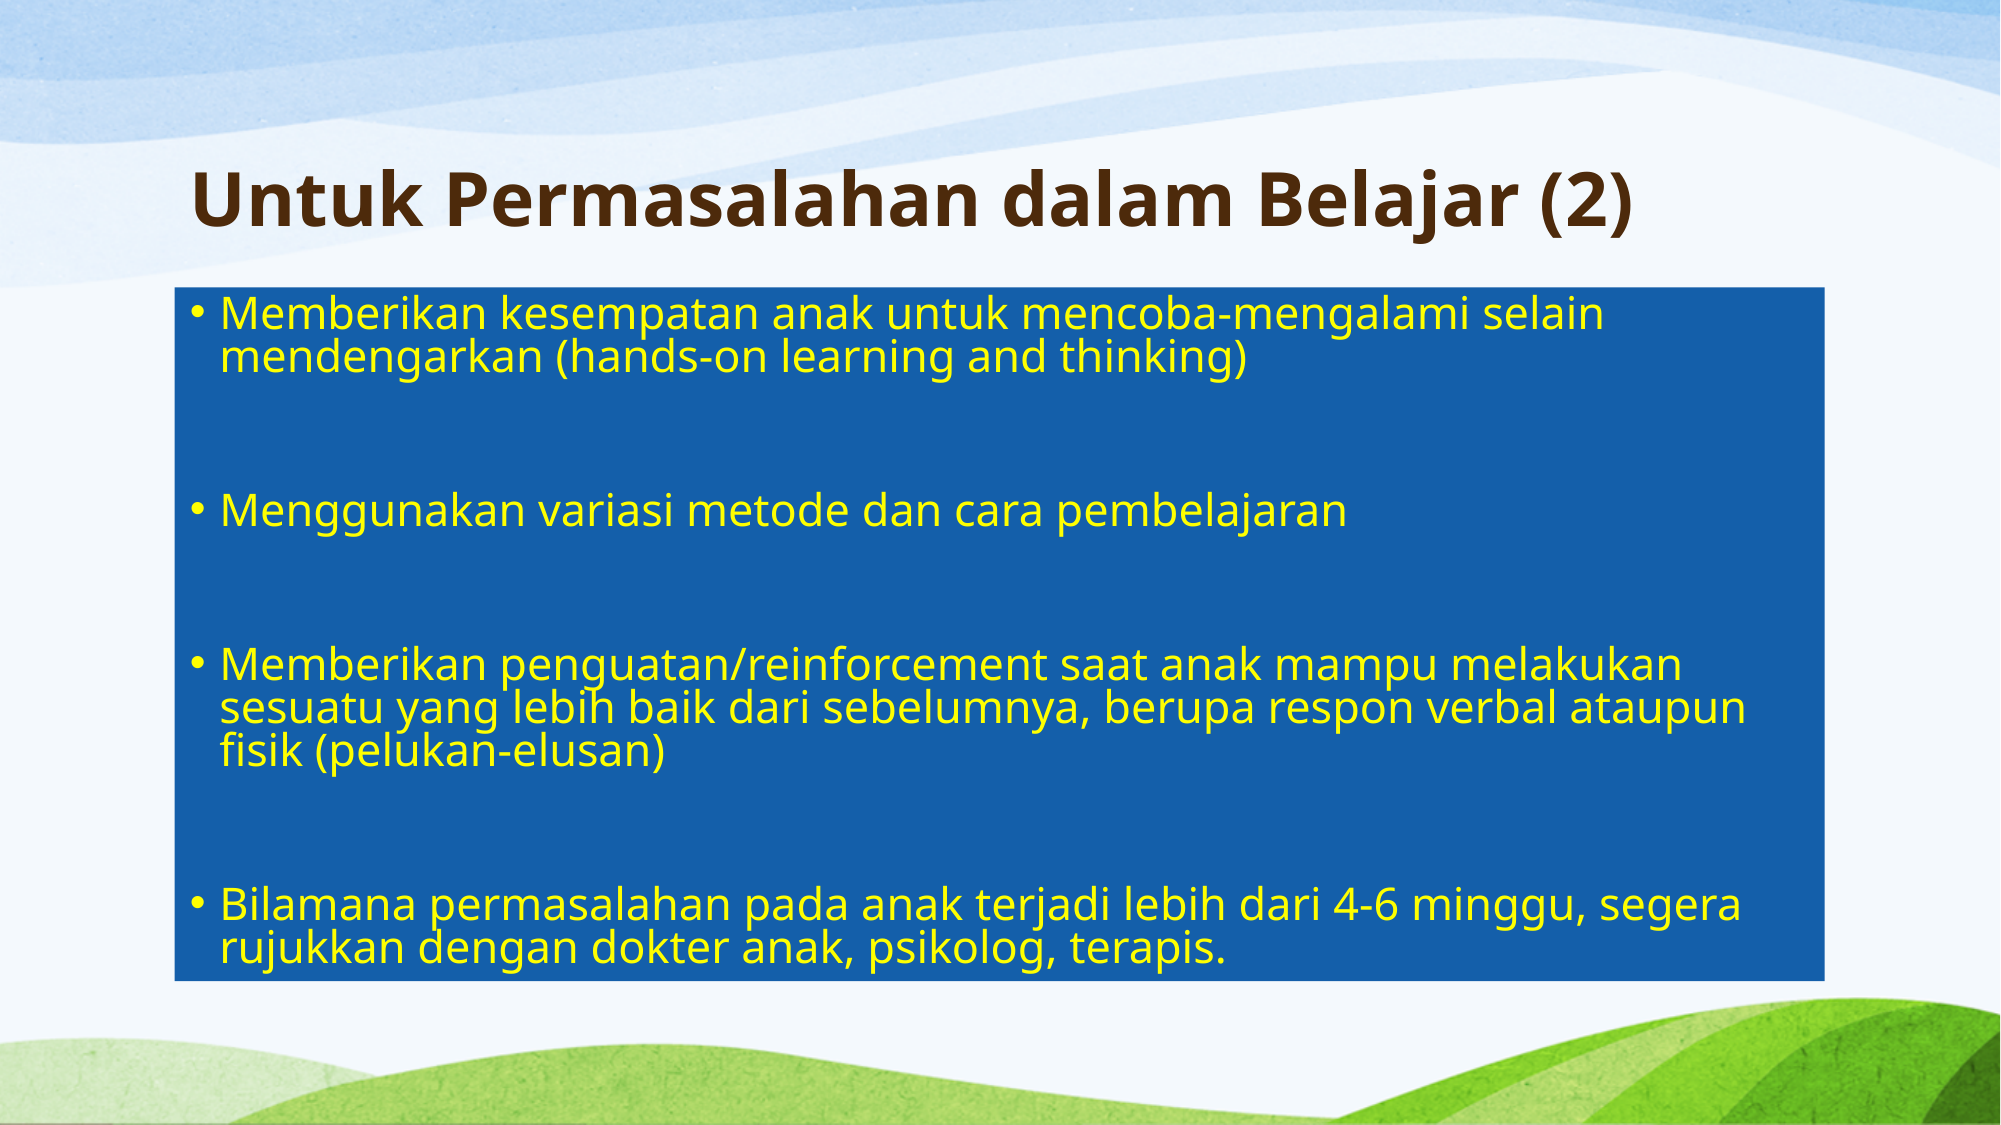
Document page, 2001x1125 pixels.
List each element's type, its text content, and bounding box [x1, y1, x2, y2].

title Untuk Permasalahan dalam Belajar (2) [174, 50, 1825, 250]
picture [0, 0, 2001, 1125]
list Memberikan kesempatan anak untuk mencoba-mengalami selain mendengarkan (hands-on learning and thinking) Menggunakan variasi metode dan cara pembelajaran Memberikan penguatan/reinforcement saat anak mampu melakukan sesuatu yang lebih baik dari sebelumnya, berupa respon verbal ataupun fisik (pelukan-elusan) Bilamana permasalahan pada anak terjadi lebih dari 4-6 minggu, segera rujukkan dengan dokter anak, psikolog, terapis. [174, 287, 1825, 982]
